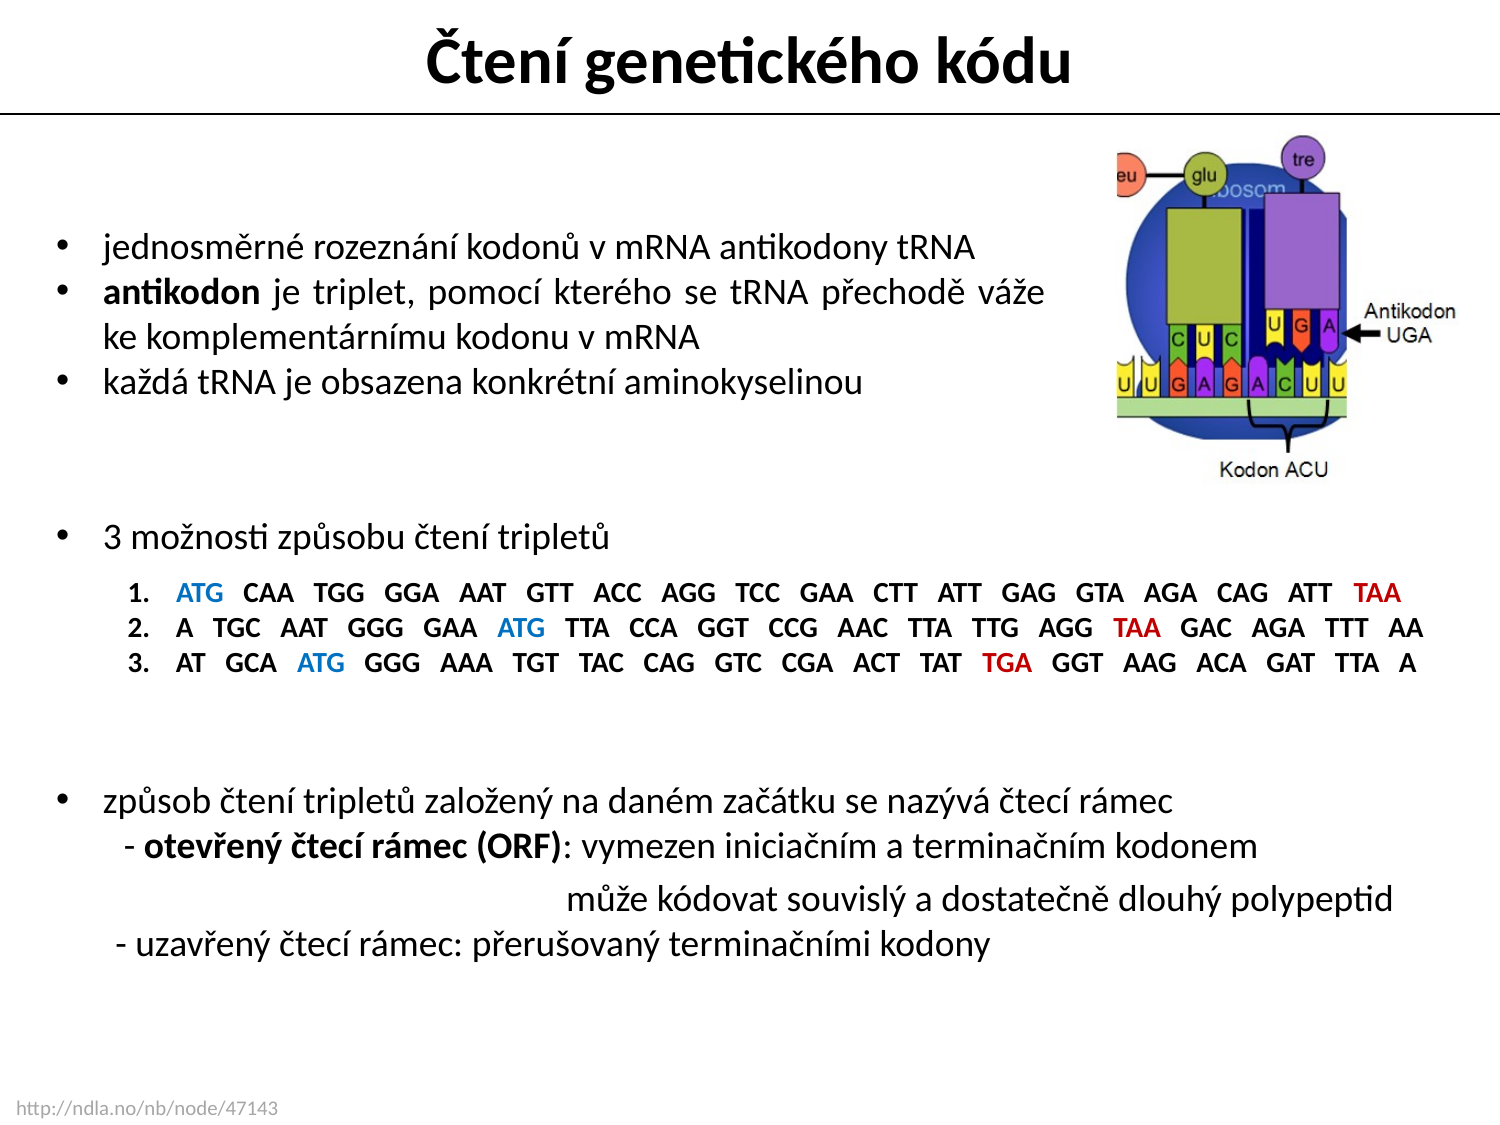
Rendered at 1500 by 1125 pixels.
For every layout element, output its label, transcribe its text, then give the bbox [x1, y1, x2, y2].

picture [1115, 131, 1460, 487]
text_box způsob čtení tripletů založený na daném začátku se nazývá čtecí rámec - otevřený čtecí rámec (ORF): vymezen iniciačním a terminačním kodonem může kódovat souvislý a dostatečně dlouhý polypeptid - uzavřený čtecí rámec: přerušovaný terminačními kodony [41, 768, 1459, 972]
text_box http://ndla.no/nb/node/47143 [1, 1087, 1500, 1125]
text_box jednosměrné rozeznání kodonů v mRNA antikodony tRNA antikodon je triplet, pomocí kterého se tRNA přechodě váže ke komplementárnímu kodonu v mRNA každá tRNA je obsazena konkrétní aminokyselinou [41, 214, 1061, 410]
text_box 3 možnosti způsobu čtení tripletů 1. ATG CAA TGG GGA AAT GTT ACC AGG TCC GAA CTT ATT GAG GTA AGA CAG ATT TAA 2. A TGC AAT GGG GAA ATG TTA CCA GGT CCG AAC TTA TTG AGG TAA GAC AGA TTT AA 3. AT GCA ATG GGG AAA TGT TAC CAG GTC CGA ACT TAT TGA GGT AAG ACA GAT TTA A [41, 504, 1459, 686]
text_box Čtení genetického kódu [0, 0, 1500, 113]
